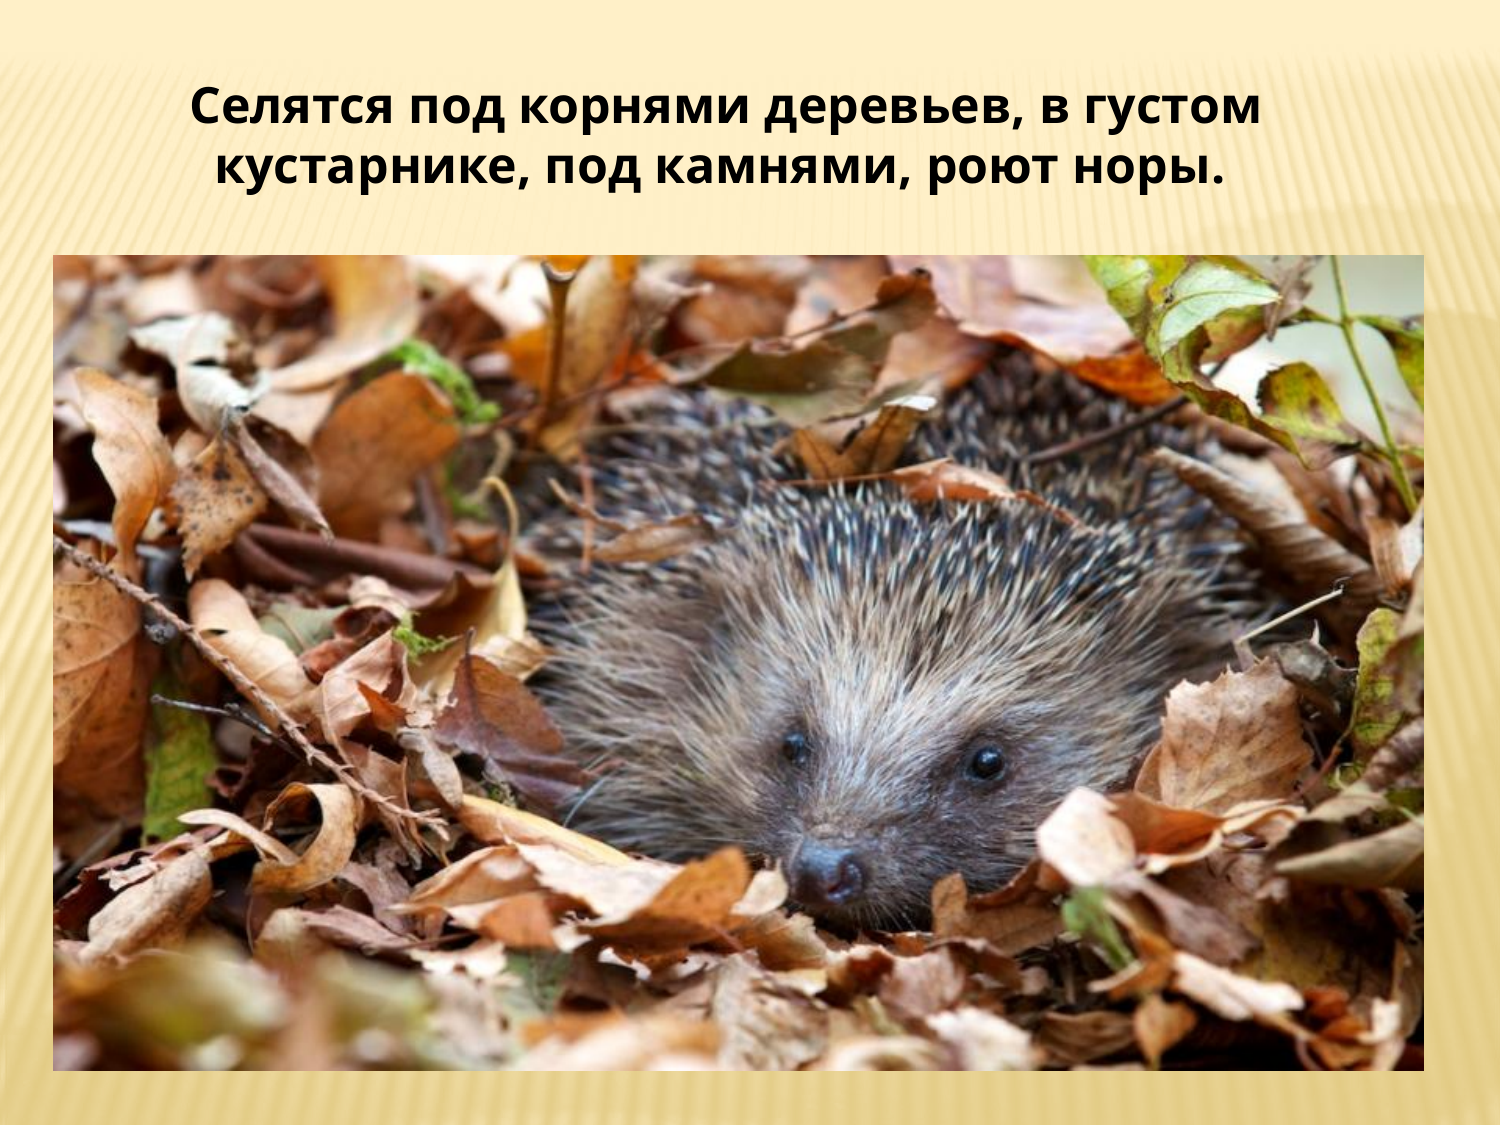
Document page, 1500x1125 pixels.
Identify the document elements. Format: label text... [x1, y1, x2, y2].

picture [52, 254, 1424, 1071]
text_box Селятся под корнями деревьев, в густом кустарнике, под камнями, роют норы. [88, 66, 1365, 202]
